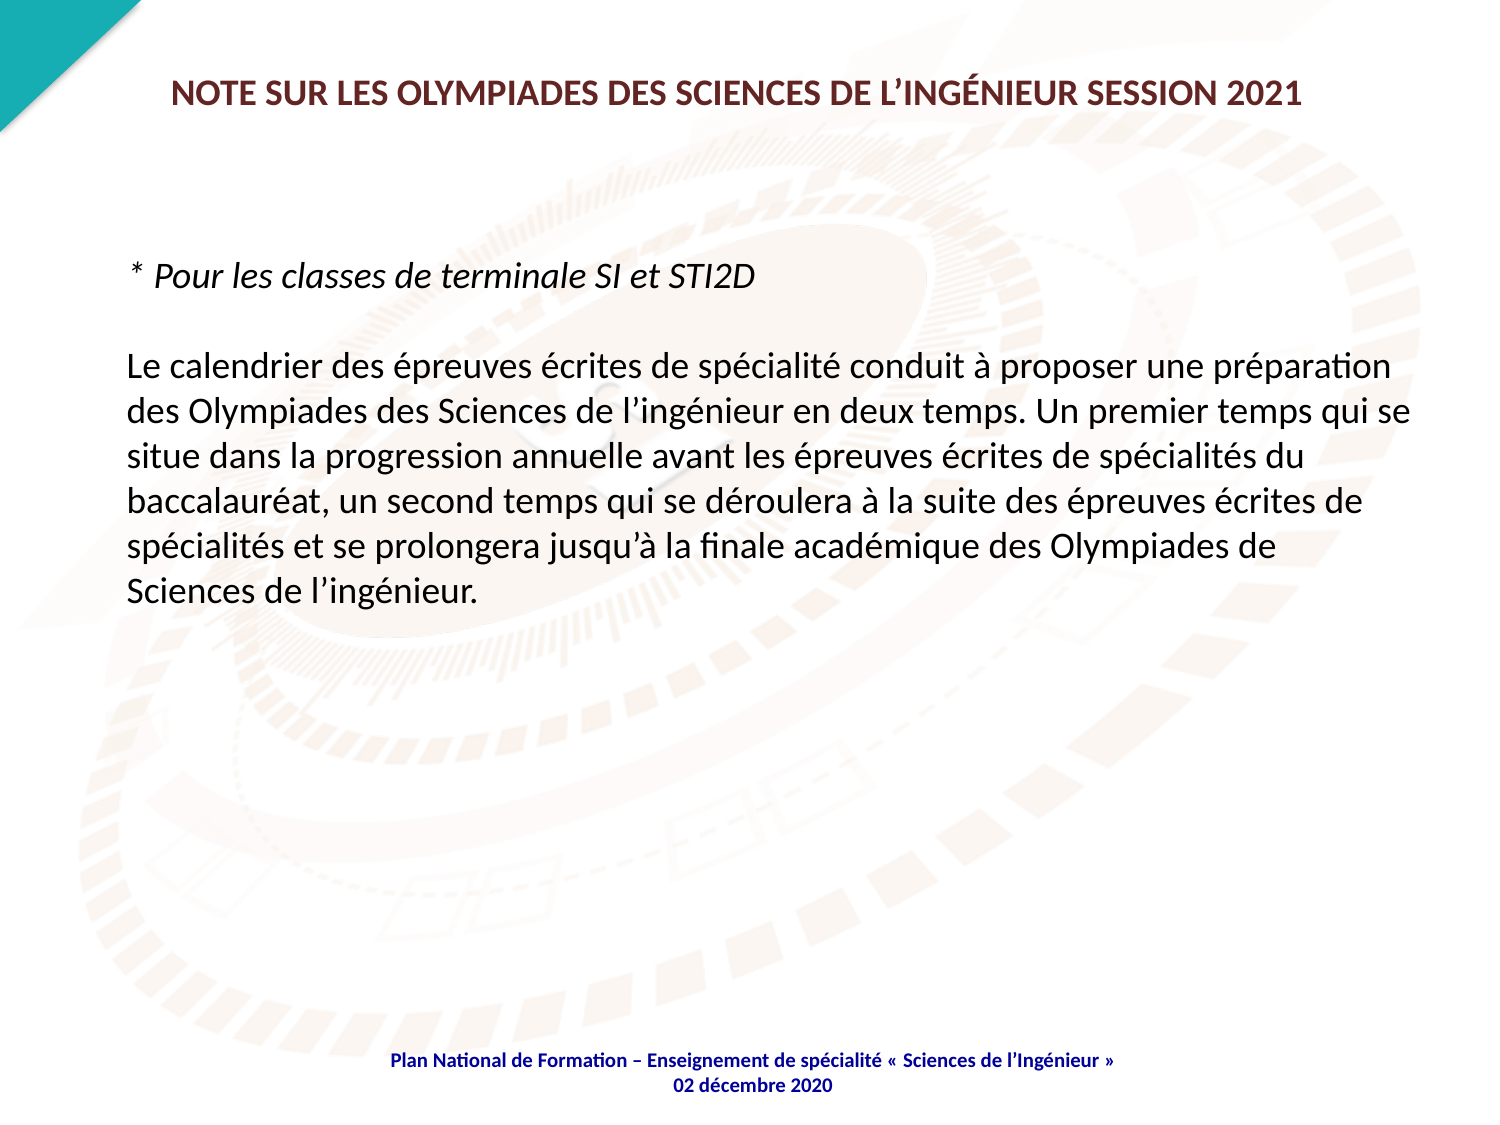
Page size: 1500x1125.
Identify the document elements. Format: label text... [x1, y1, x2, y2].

text_box * Pour les classes de terminale SI et STI2D Le calendrier des épreuves écrites de spécialité conduit à proposer une préparation des Olympiades des Sciences de l’ingénieur en deux temps. Un premier temps qui se situe dans la progression annuelle avant les épreuves écrites de spécialités du baccalauréat, un second temps qui se déroulera à la suite des épreuves écrites de spécialités et se prolongera jusqu’à la finale académique des Olympiades de Sciences de l’ingénieur. [111, 199, 1428, 619]
text_box NOTE SUR LES OLYMPIADES DES SCIENCES DE L’INGÉNIEUR SESSION 2021 [147, 60, 1360, 121]
